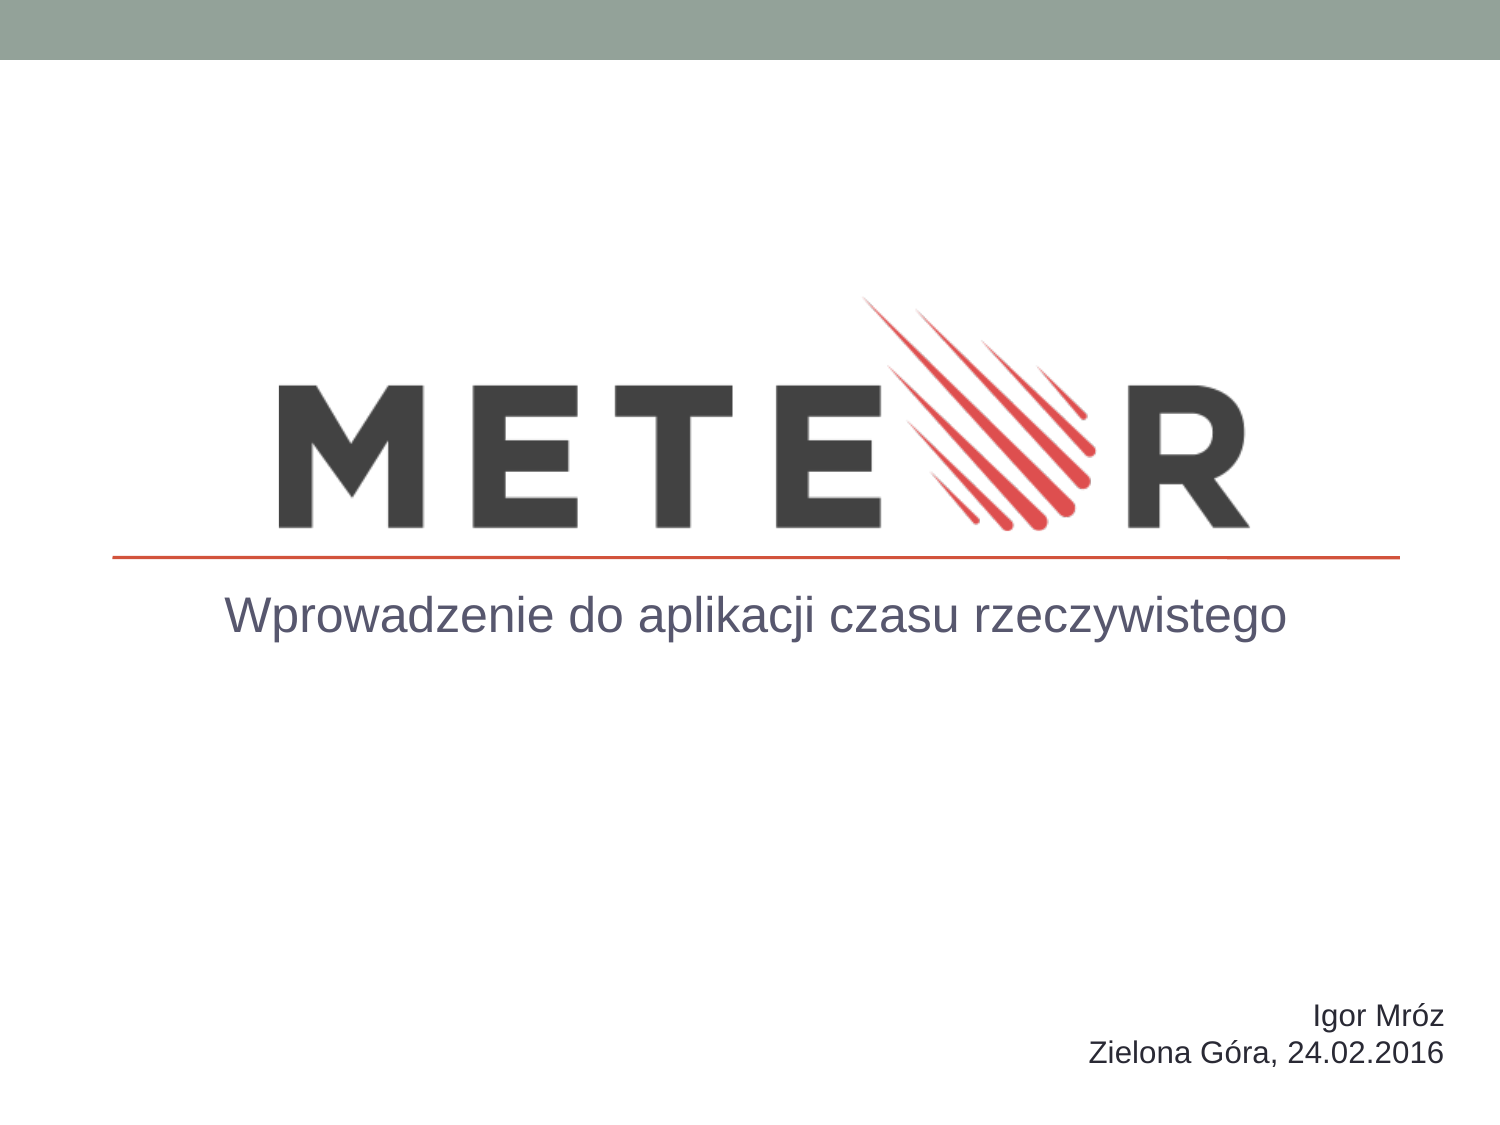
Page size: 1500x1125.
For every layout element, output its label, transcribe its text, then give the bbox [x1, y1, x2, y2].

picture [218, 101, 1313, 727]
text_box Igor Mróz Zielona Góra, 24.02.2016 [999, 987, 1460, 1078]
subtitle Wprowadzenie do aplikacji czasu rzeczywistego [112, 575, 1400, 740]
